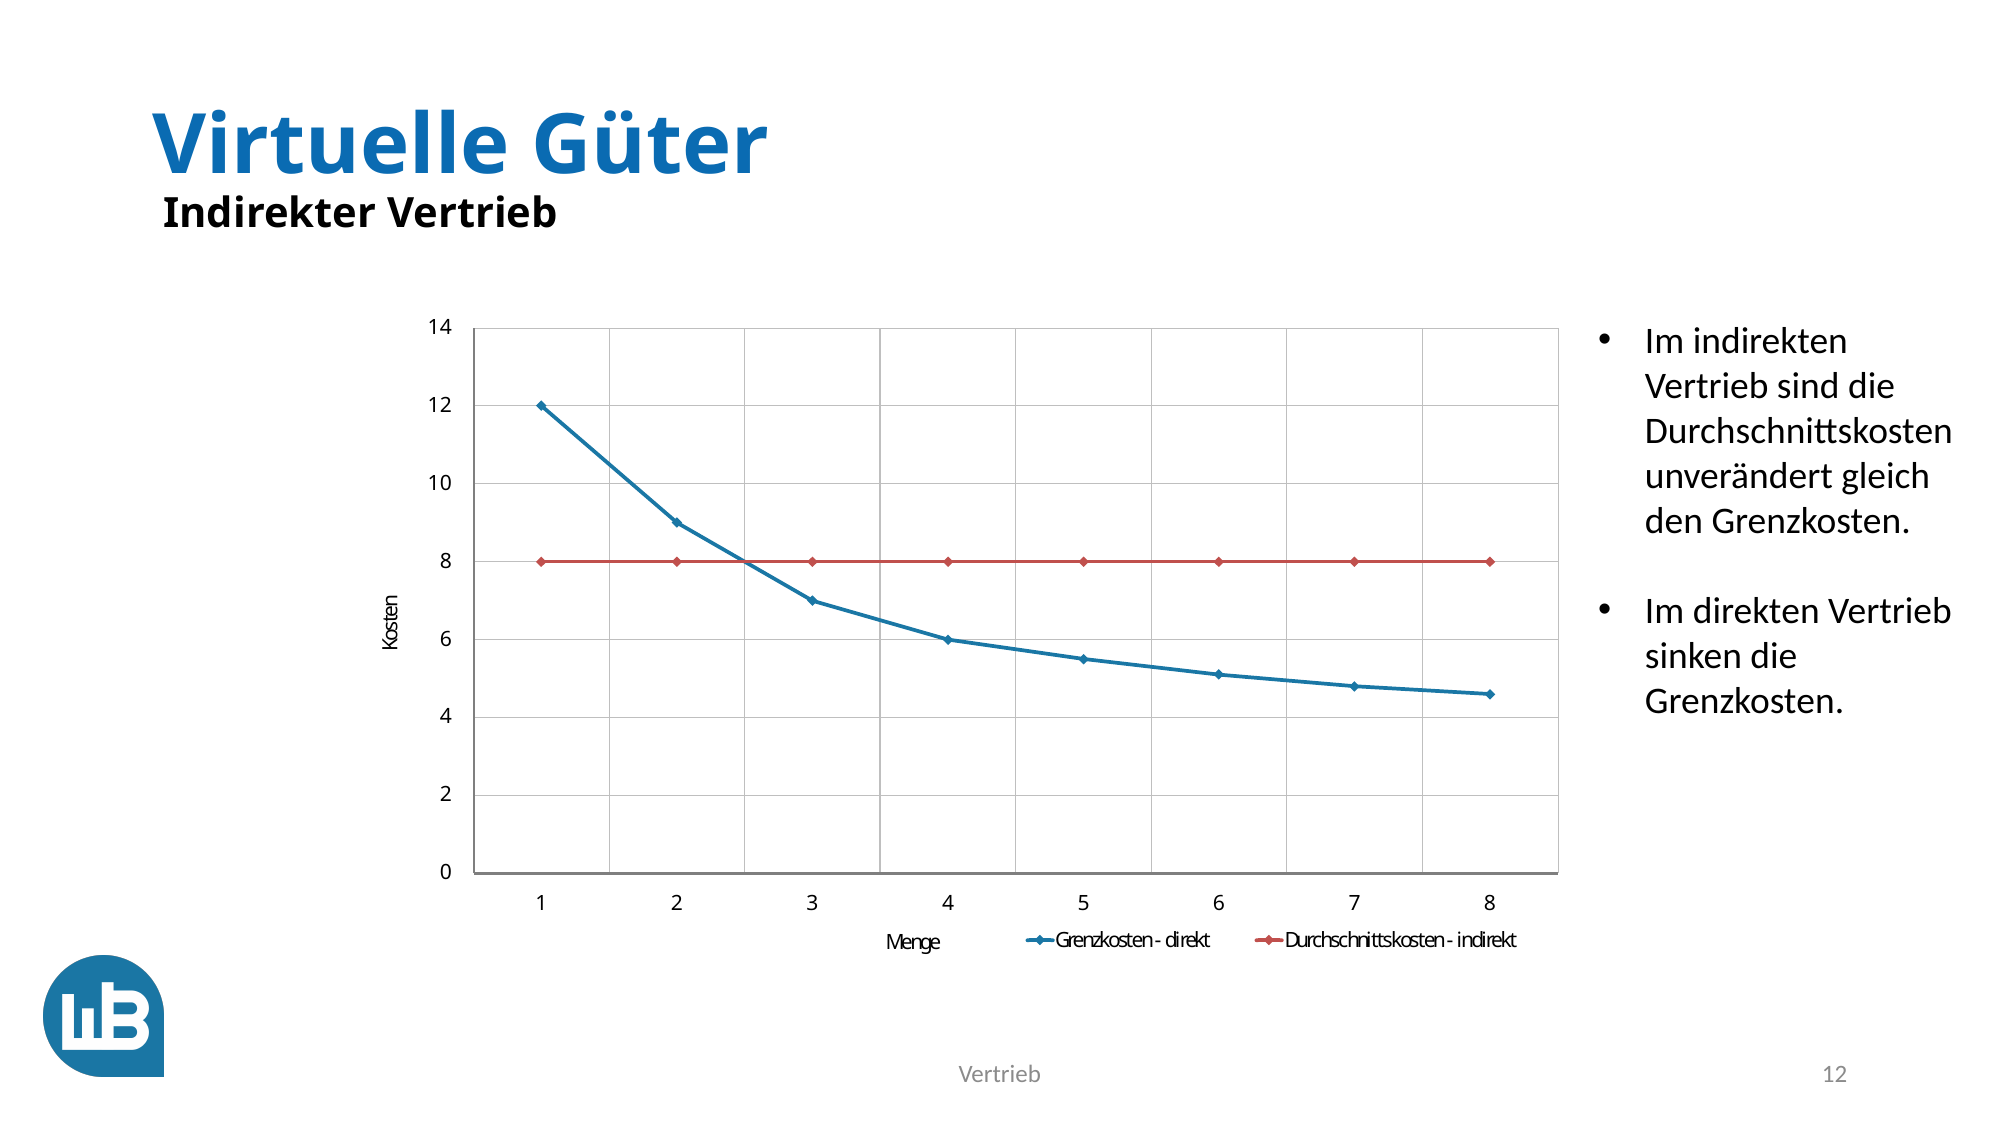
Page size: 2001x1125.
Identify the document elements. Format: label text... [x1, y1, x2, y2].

footer Vertrieb [662, 1042, 1338, 1103]
title Virtuelle Güter Indirekter Vertrieb [137, 59, 1863, 278]
slide_number 12 [1412, 1042, 1863, 1103]
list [345, 277, 1612, 985]
picture [42, 955, 164, 1077]
text_box Im indirekten Vertrieb sind die Durchschnittskosten unverändert gleich den Grenzkosten. Im direkten Vertrieb sinken die Grenzkosten. [1612, 309, 1977, 729]
